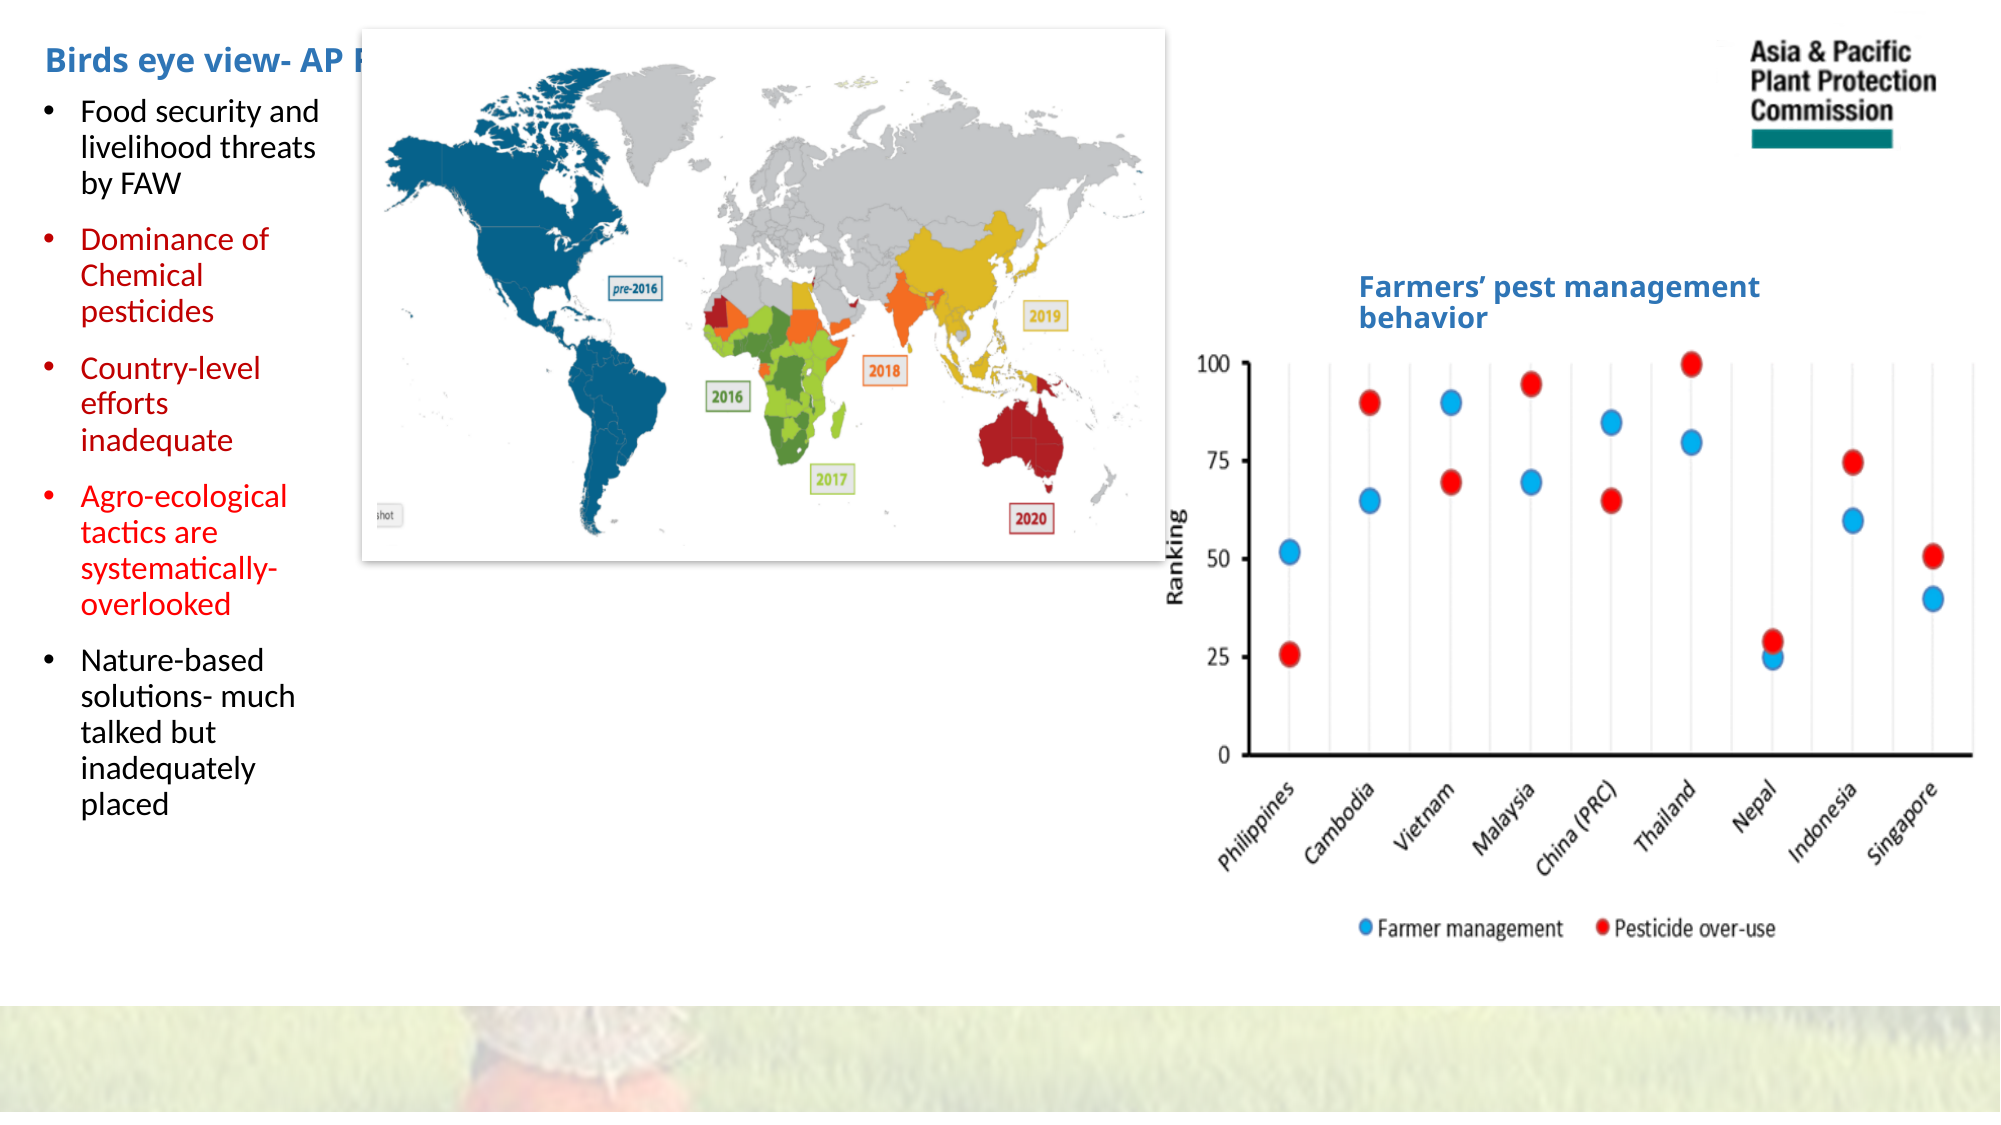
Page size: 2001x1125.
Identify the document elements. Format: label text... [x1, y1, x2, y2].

list Food security and livelihood threats by FAW Dominance of Chemical pesticides Country-level efforts inadequate Agro-ecological tactics are systematically- overlooked Nature-based solutions- much talked but inadequately placed [28, 86, 341, 922]
picture [376, 43, 2000, 971]
picture [0, 1006, 2000, 1112]
title Birds eye view- AP Region [29, 24, 1172, 99]
text_box Farmers’ pest management behavior [1343, 286, 1879, 322]
picture [1716, 11, 1964, 161]
